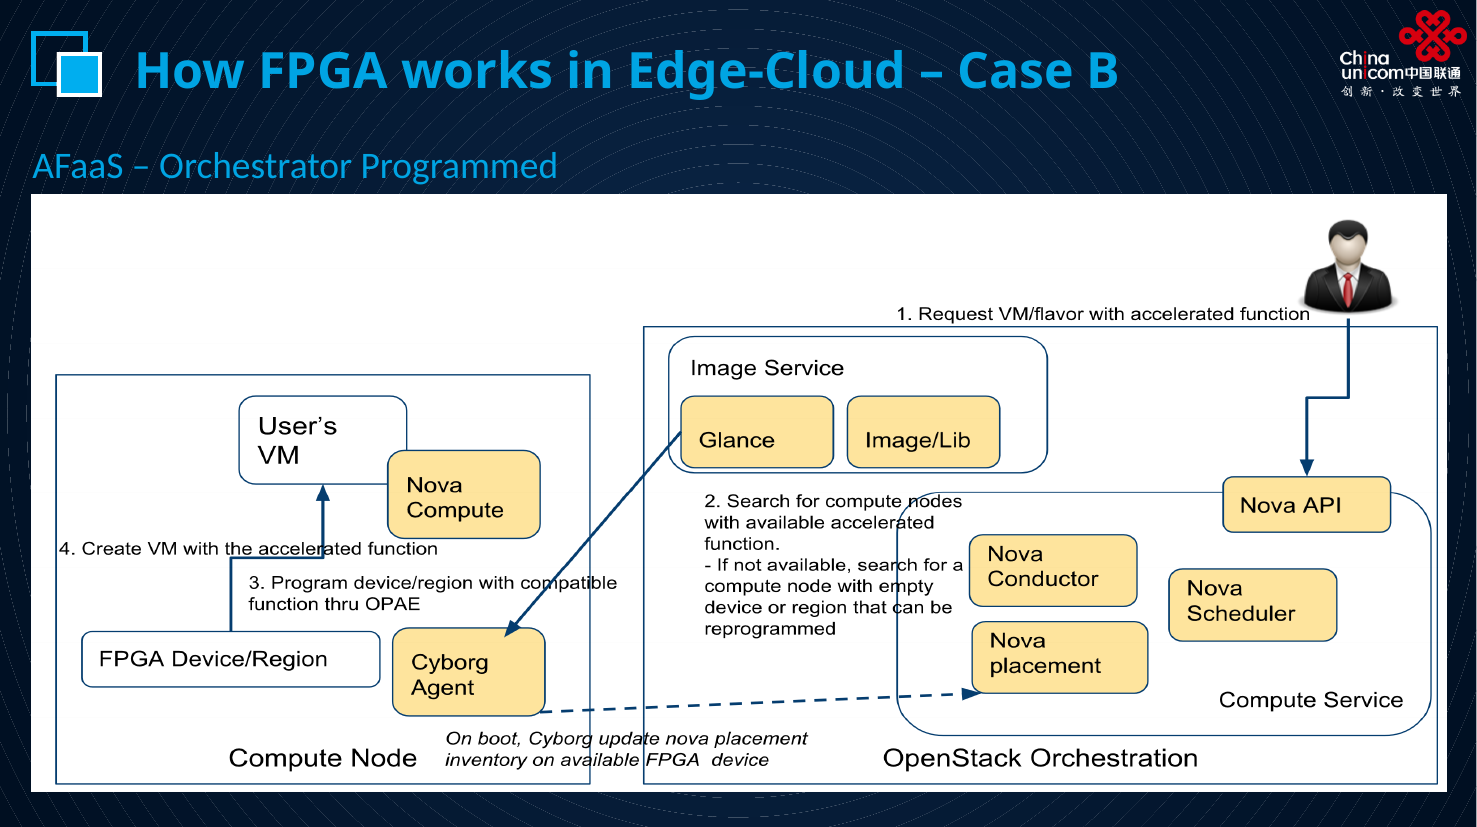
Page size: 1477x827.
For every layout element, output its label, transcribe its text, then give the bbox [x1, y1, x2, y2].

picture [31, 31, 102, 98]
text_box AFaaS – Orchestrator Programmed [17, 134, 727, 194]
picture [31, 194, 1447, 792]
picture [1340, 10, 1467, 97]
text_box How FPGA works in Edge-Cloud – Case B [119, 31, 1136, 106]
